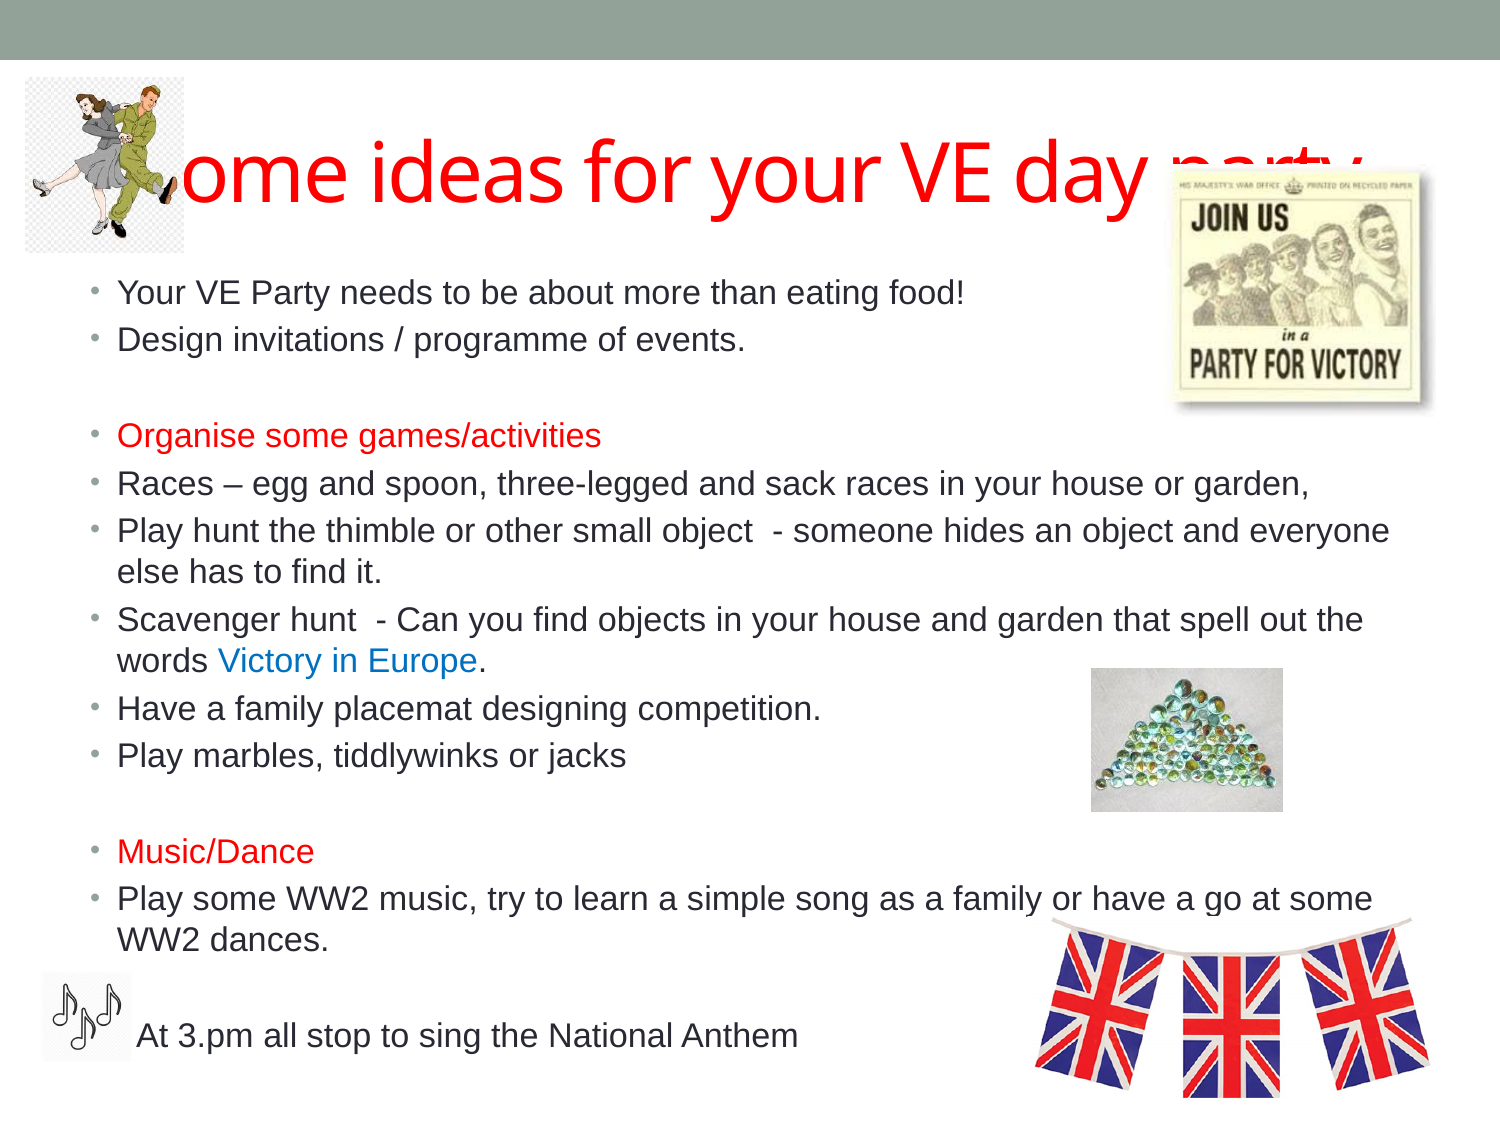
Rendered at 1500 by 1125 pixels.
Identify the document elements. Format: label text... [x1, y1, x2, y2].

list Your VE Party needs to be about more than eating food! Design invitations / programme of events. Organise some games/activities Races – egg and spoon, three-legged and sack races in your house or garden, Play hunt the thimble or other small object - someone hides an object and everyone else has to find it. Scavenger hunt - Can you find objects in your house and garden that spell out the words Victory in Europe. Have a family placemat designing competition. Play marbles, tiddlywinks or jacks Music/Dance Play some WW2 music, try to learn a simple song as a family or have a go at some WW2 dances. At 3.pm all stop to sing the National Anthem [75, 262, 1425, 1063]
picture [1091, 668, 1283, 813]
picture [1027, 916, 1437, 1103]
picture [41, 971, 132, 1062]
picture [24, 77, 184, 253]
title Some ideas for your VE day party [191, 87, 1425, 250]
picture [1163, 164, 1437, 417]
